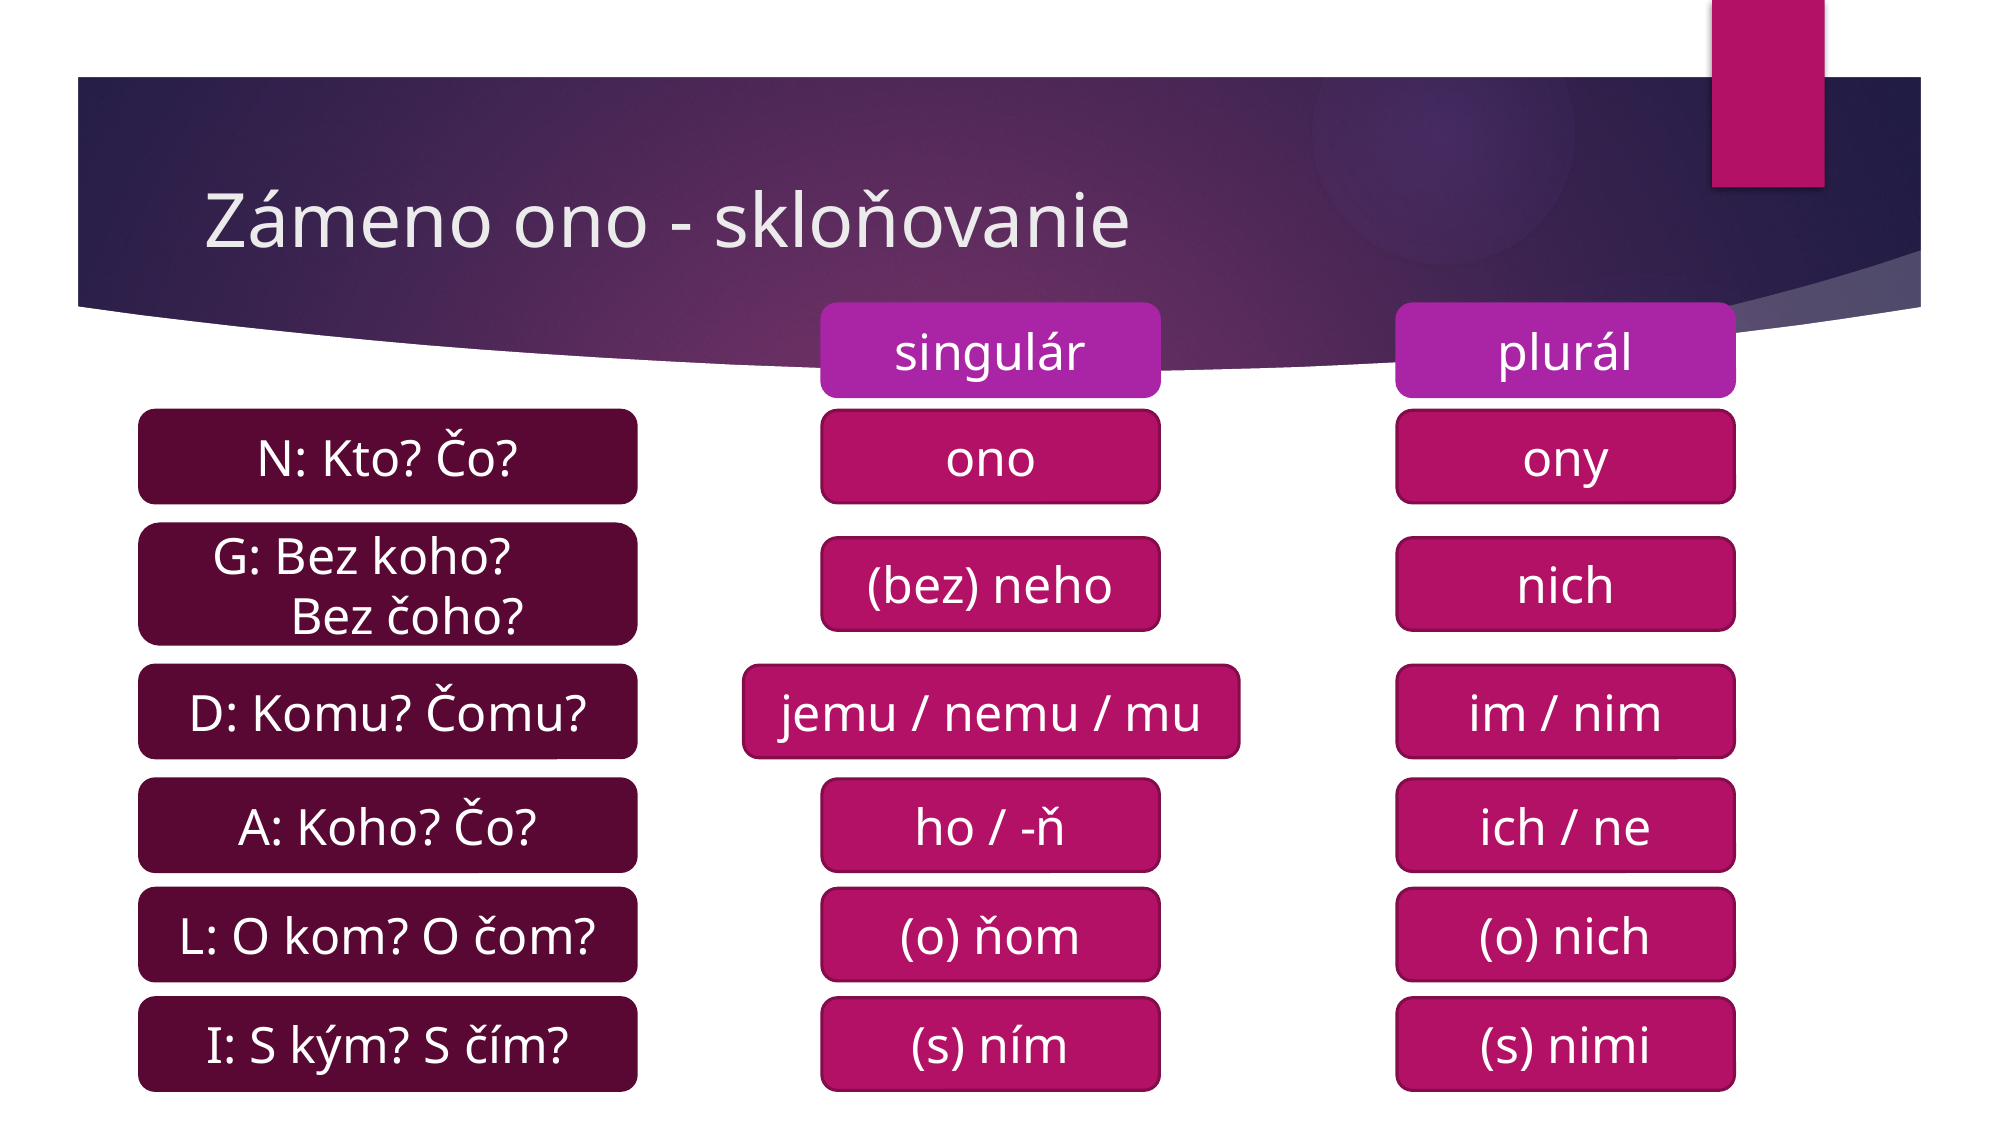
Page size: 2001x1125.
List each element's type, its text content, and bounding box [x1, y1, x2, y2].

text_box I: S kým? S čím? [138, 996, 638, 1092]
text_box N: Kto? Čo? [138, 408, 638, 505]
text_box (s) nimi [1395, 996, 1737, 1092]
text_box G: Bez koho? Bez čoho? [138, 522, 638, 646]
text_box ho / -ň [820, 777, 1161, 874]
text_box L: O kom? O čom? [138, 886, 638, 983]
text_box (o) nich [1395, 886, 1737, 983]
text_box ony [1395, 408, 1737, 505]
text_box A: Koho? Čo? [138, 777, 638, 874]
text_box ich / ne [1395, 777, 1737, 874]
text_box plurál [1395, 302, 1737, 399]
text_box (o) ňom [820, 886, 1161, 983]
text_box singulár [820, 302, 1161, 399]
text_box (bez) neho [820, 536, 1161, 632]
text_box ono [820, 408, 1161, 505]
text_box im / nim [1395, 663, 1737, 760]
text_box D: Komu? Čomu? [138, 663, 638, 760]
title Zámeno ono - skloňovanie [189, 159, 1627, 276]
text_box nich [1395, 536, 1737, 632]
text_box jemu / nemu / mu [741, 663, 1241, 760]
text_box (s) ním [820, 996, 1161, 1092]
